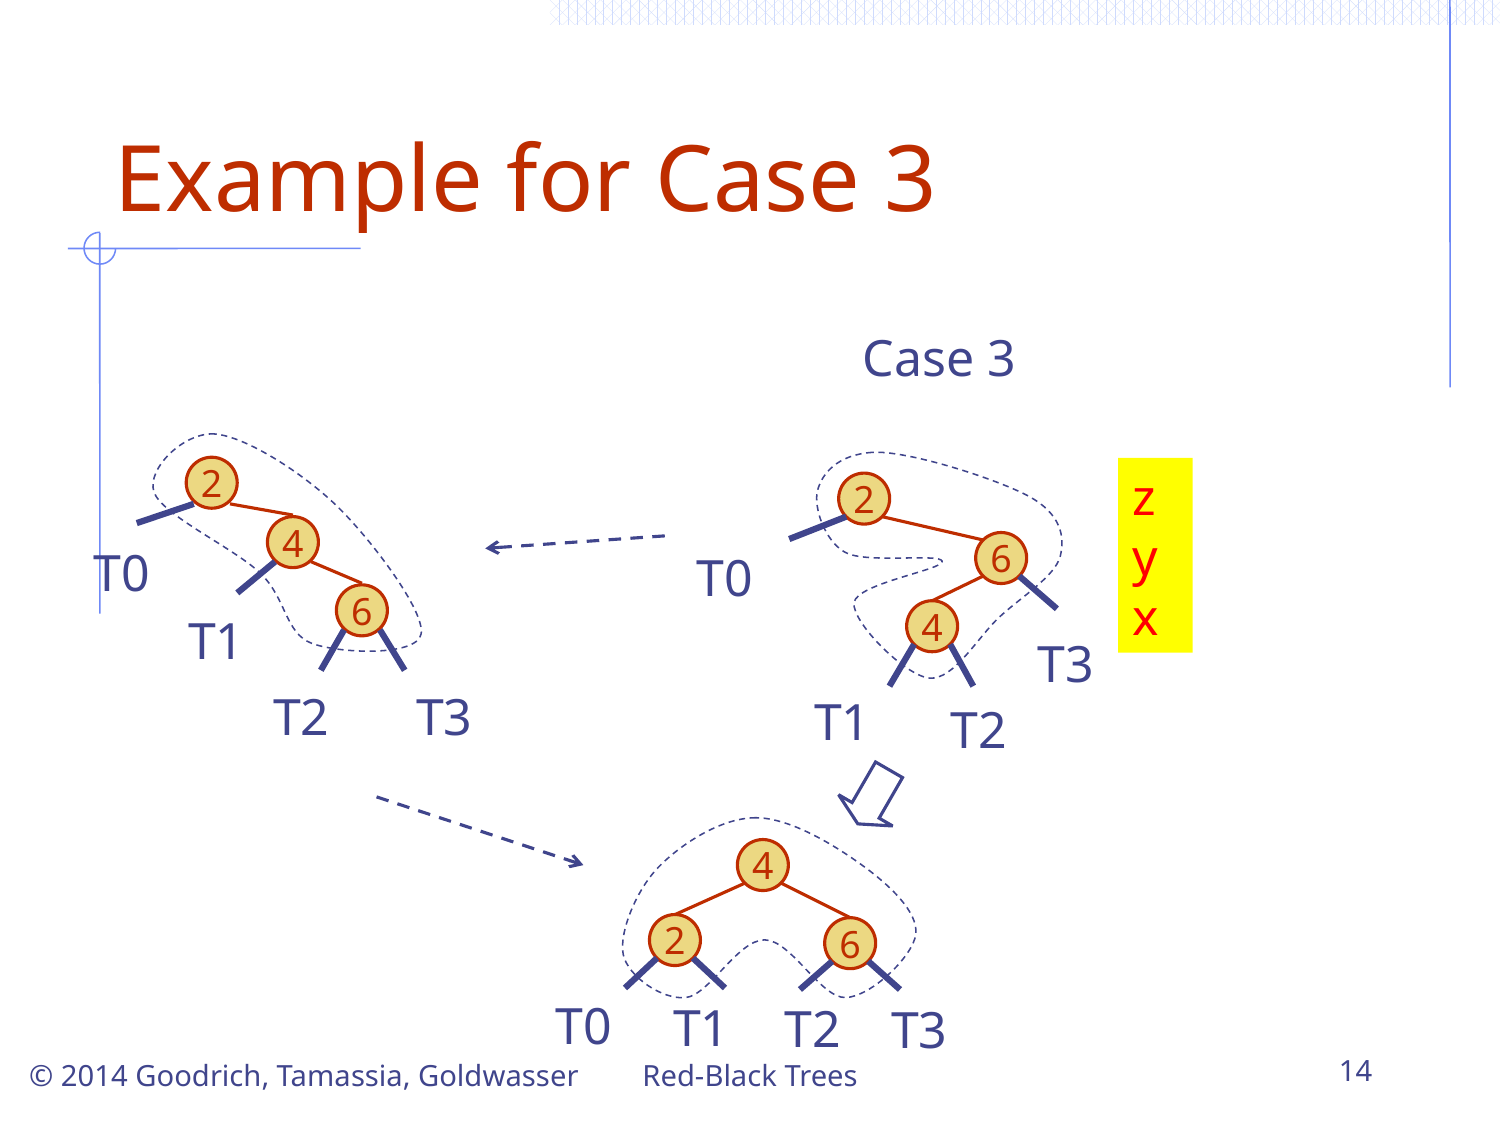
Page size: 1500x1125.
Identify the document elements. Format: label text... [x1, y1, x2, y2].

text_box T2 [935, 696, 1022, 767]
text_box T0 [682, 538, 769, 614]
text_box T1 [799, 696, 886, 758]
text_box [493, 535, 665, 549]
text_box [376, 796, 584, 866]
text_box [618, 817, 919, 1001]
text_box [788, 449, 1066, 687]
text_box T3 [1022, 625, 1109, 701]
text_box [77, 431, 489, 754]
text_box [838, 761, 903, 816]
title Example for Case 3 [99, 50, 1375, 238]
footer Red-Black Trees [512, 1024, 988, 1101]
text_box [539, 986, 964, 1068]
text_box z y x [1118, 457, 1193, 653]
slide_number 14 [1074, 1024, 1388, 1101]
text_box Case 3 [847, 319, 1031, 395]
